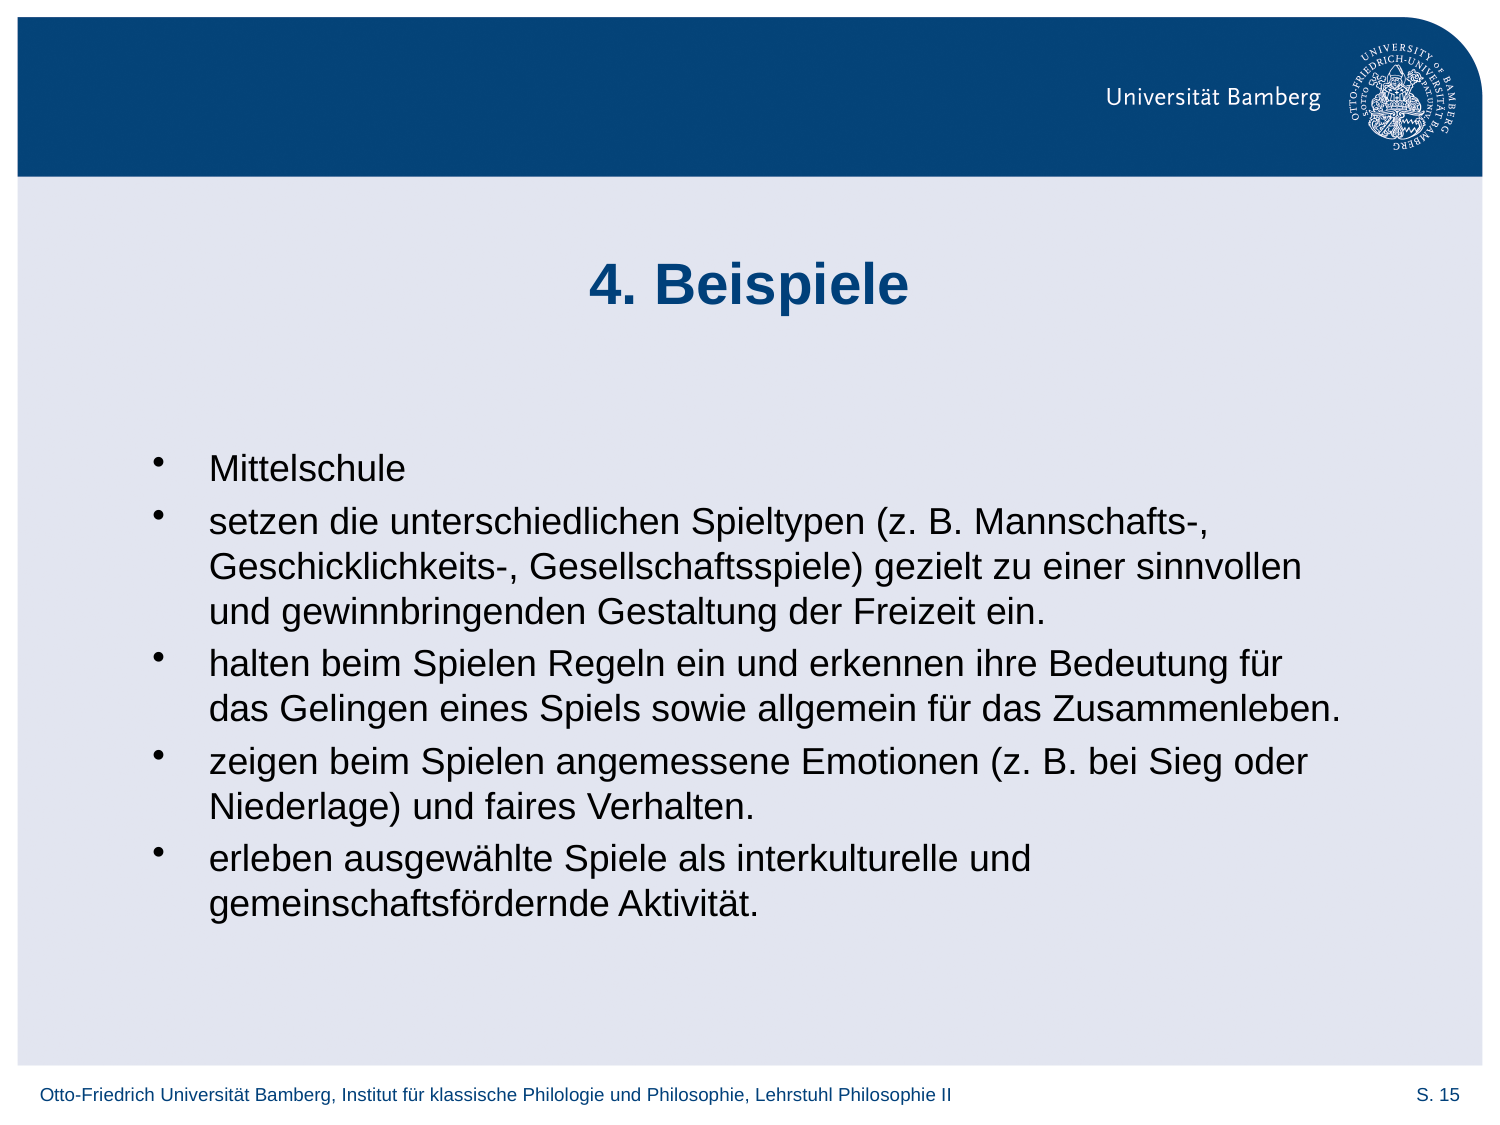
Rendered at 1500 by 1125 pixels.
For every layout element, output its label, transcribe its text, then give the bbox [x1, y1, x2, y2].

list Mittelschule setzen die unterschiedlichen Spieltypen (z. B. Mannschafts-, Geschicklichkeits-, Gesellschaftsspiele) gezielt zu einer sinnvollen und gewinnbringenden Gestaltung der Freizeit ein. halten beim Spielen Regeln ein und erkennen ihre Bedeutung für das Gelingen eines Spiels sowie allgemein für das Zusammenleben. zeigen beim Spielen angemessene Emotionen (z. B. bei Sieg oder Niederlage) und faires Verhalten. erleben ausgewählte Spiele als interkulturelle und gemeinschaftsfördernde Aktivität. [137, 425, 1363, 1008]
title 4. Beispiele [137, 187, 1363, 375]
picture [0, 0, 1500, 1125]
